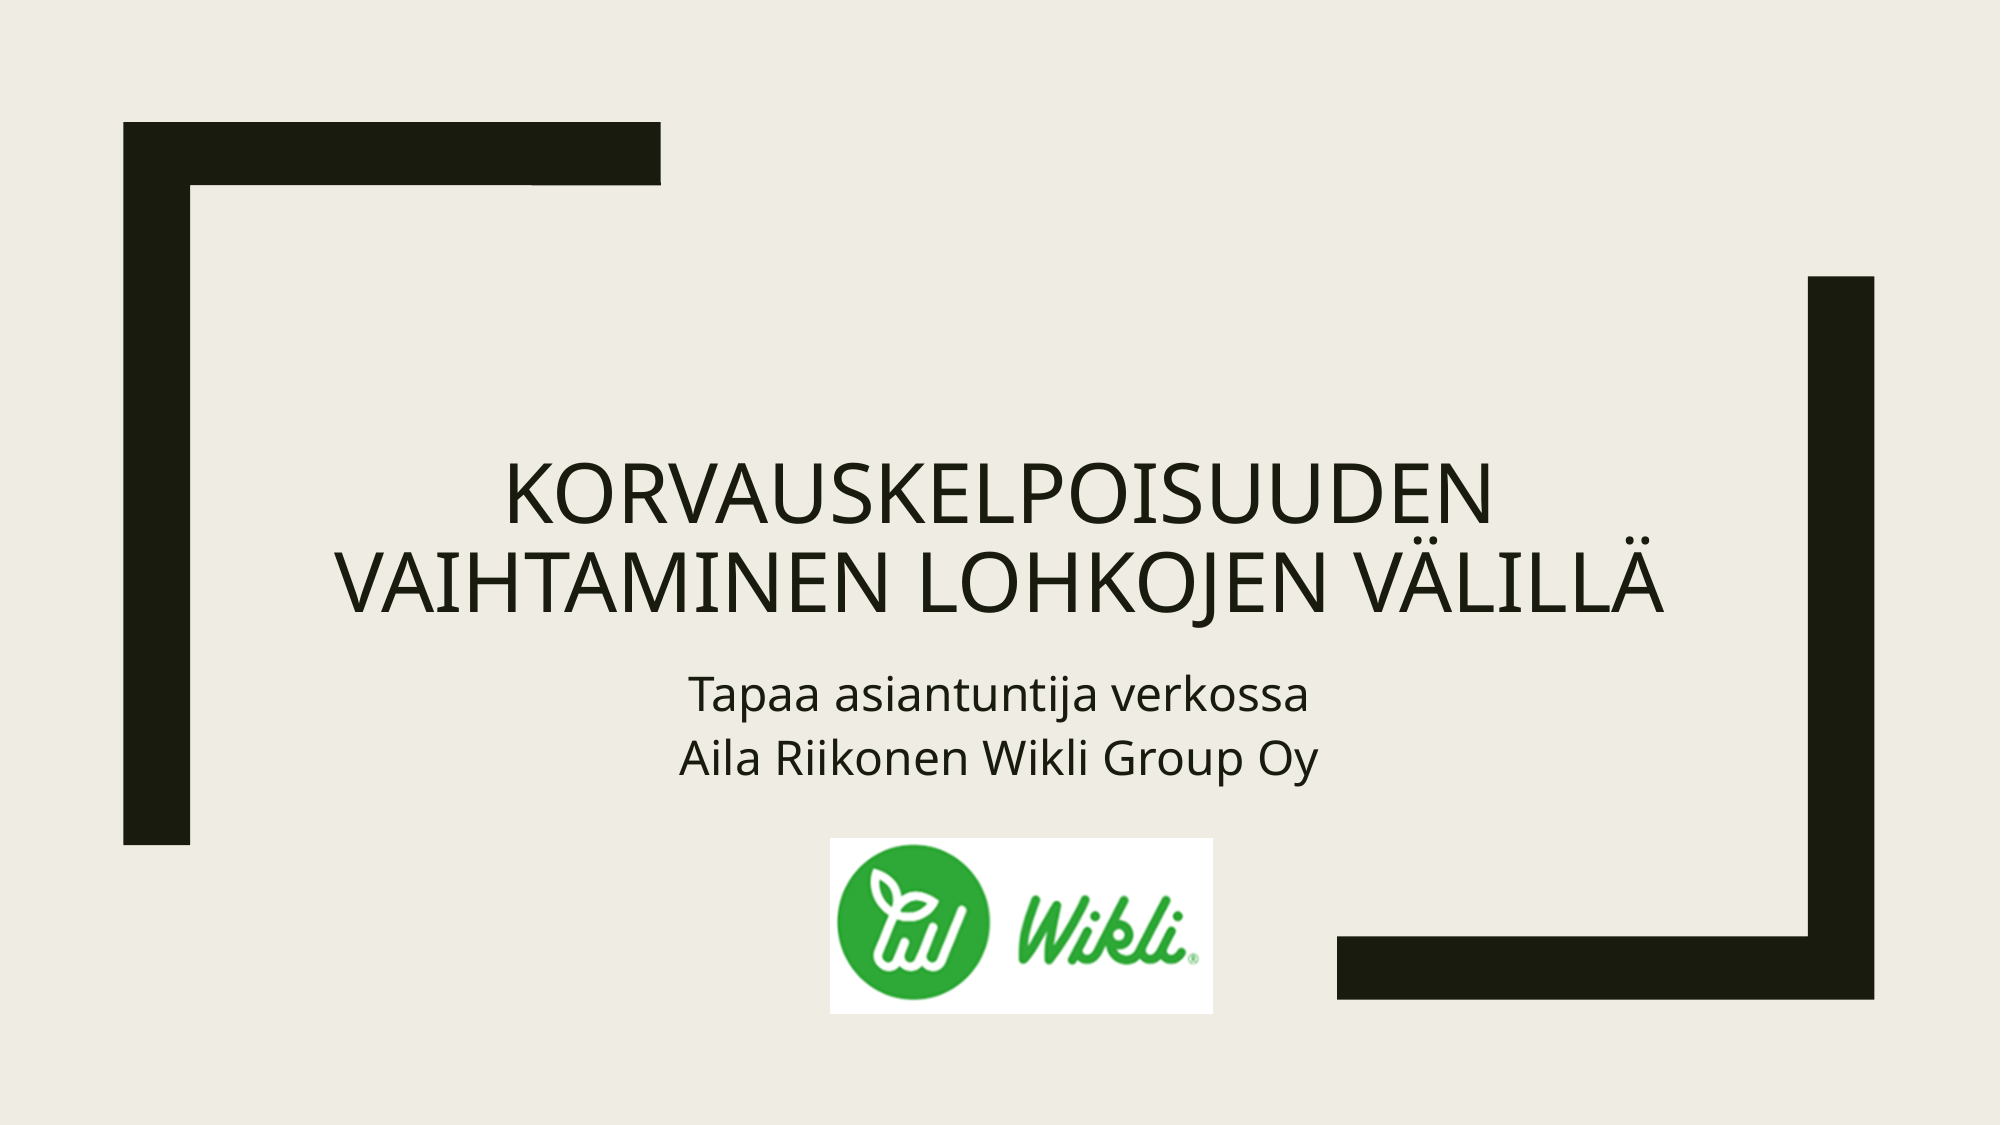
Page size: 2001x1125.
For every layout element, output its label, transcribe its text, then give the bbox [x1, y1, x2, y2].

title Korvauskelpoisuuden vaihtaminen lohkojen välillä [314, 293, 1686, 638]
subtitle Tapaa asiantuntija verkossa Aila Riikonen Wikli Group Oy [439, 649, 1561, 828]
picture [830, 838, 1213, 1014]
